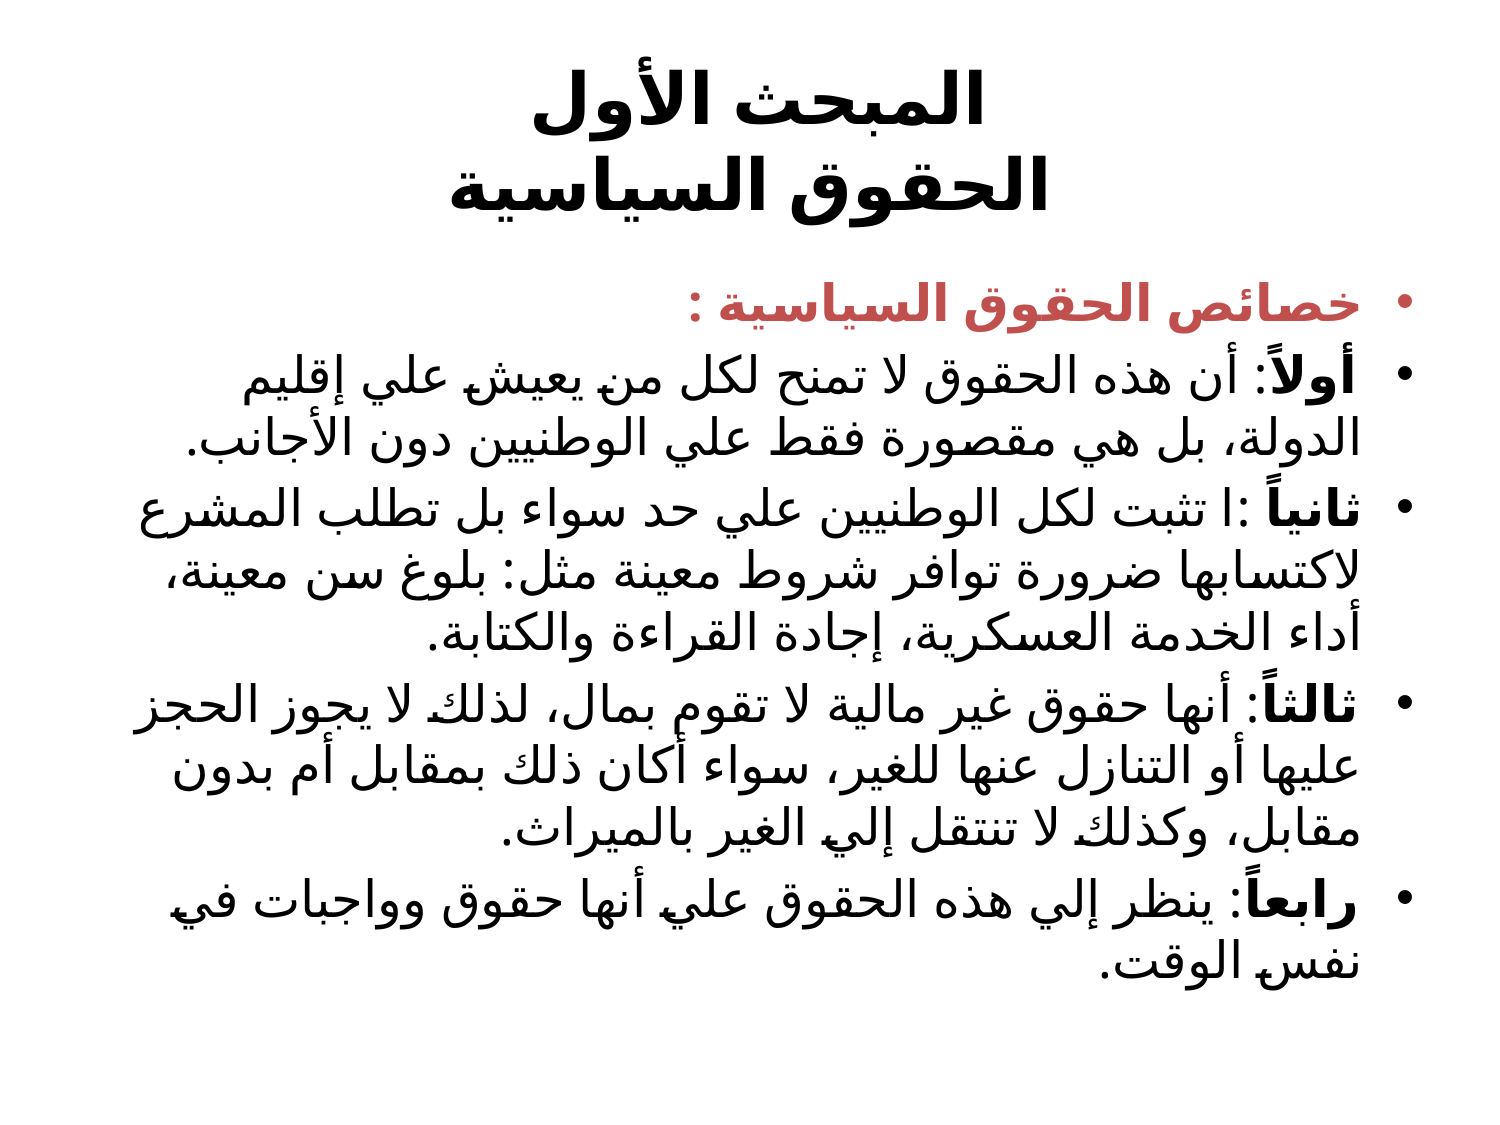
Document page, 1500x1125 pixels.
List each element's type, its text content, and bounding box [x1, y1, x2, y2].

list خصائص الحقوق السياسية : أولاً: أن هذه الحقوق لا تمنح لكل من يعيش علي إقليم الدولة، بل هي مقصورة فقط علي الوطنيين دون الأجانب. ثانياً :ا تثبت لكل الوطنيين علي حد سواء بل تطلب المشرع لاكتسابها ضرورة توافر شروط معينة مثل: بلوغ سن معينة، أداء الخدمة العسكرية، إجادة القراءة والكتابة. ثالثاً: أنها حقوق غير مالية لا تقوم بمال، لذلك لا يجوز الحجز عليها أو التنازل عنها للغير، سواء أكان ذلك بمقابل أم بدون مقابل، وكذلك لا تنتقل إلي الغير بالميراث. رابعاً: ينظر إلي هذه الحقوق علي أنها حقوق وواجبات في نفس الوقت. [75, 262, 1425, 1005]
title المبحث الأول الحقوق السياسية [75, 45, 1425, 233]
